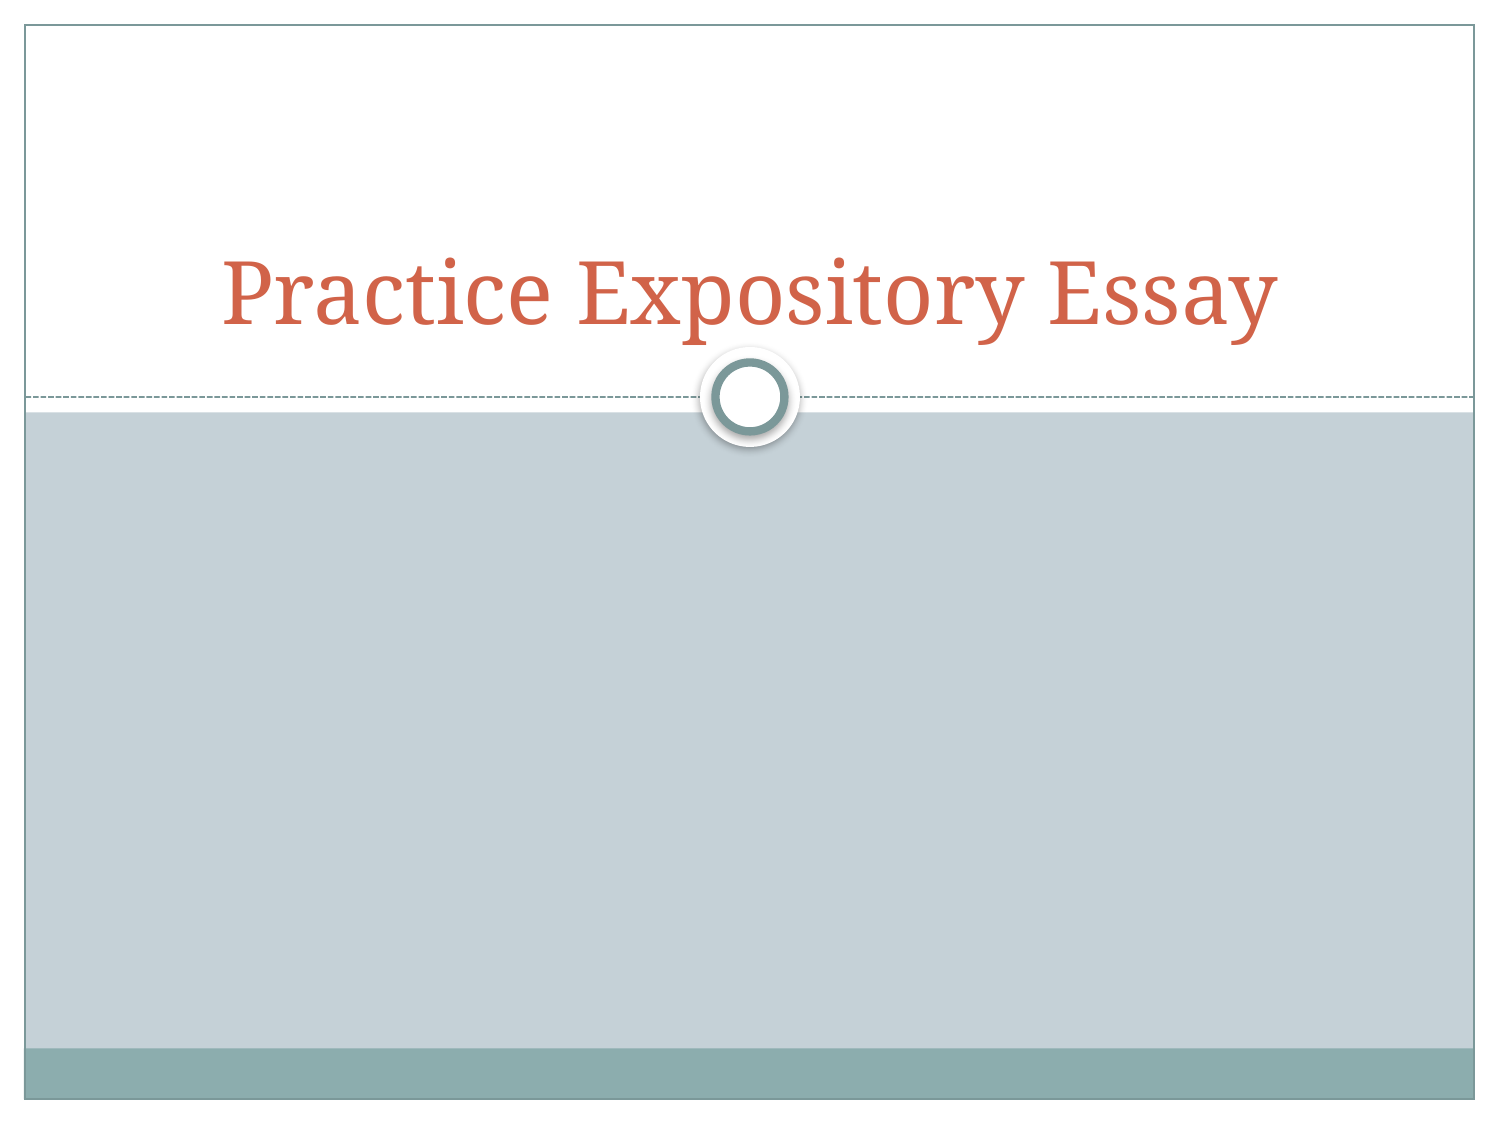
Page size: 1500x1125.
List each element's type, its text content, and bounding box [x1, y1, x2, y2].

title Practice Expository Essay [112, 62, 1388, 350]
